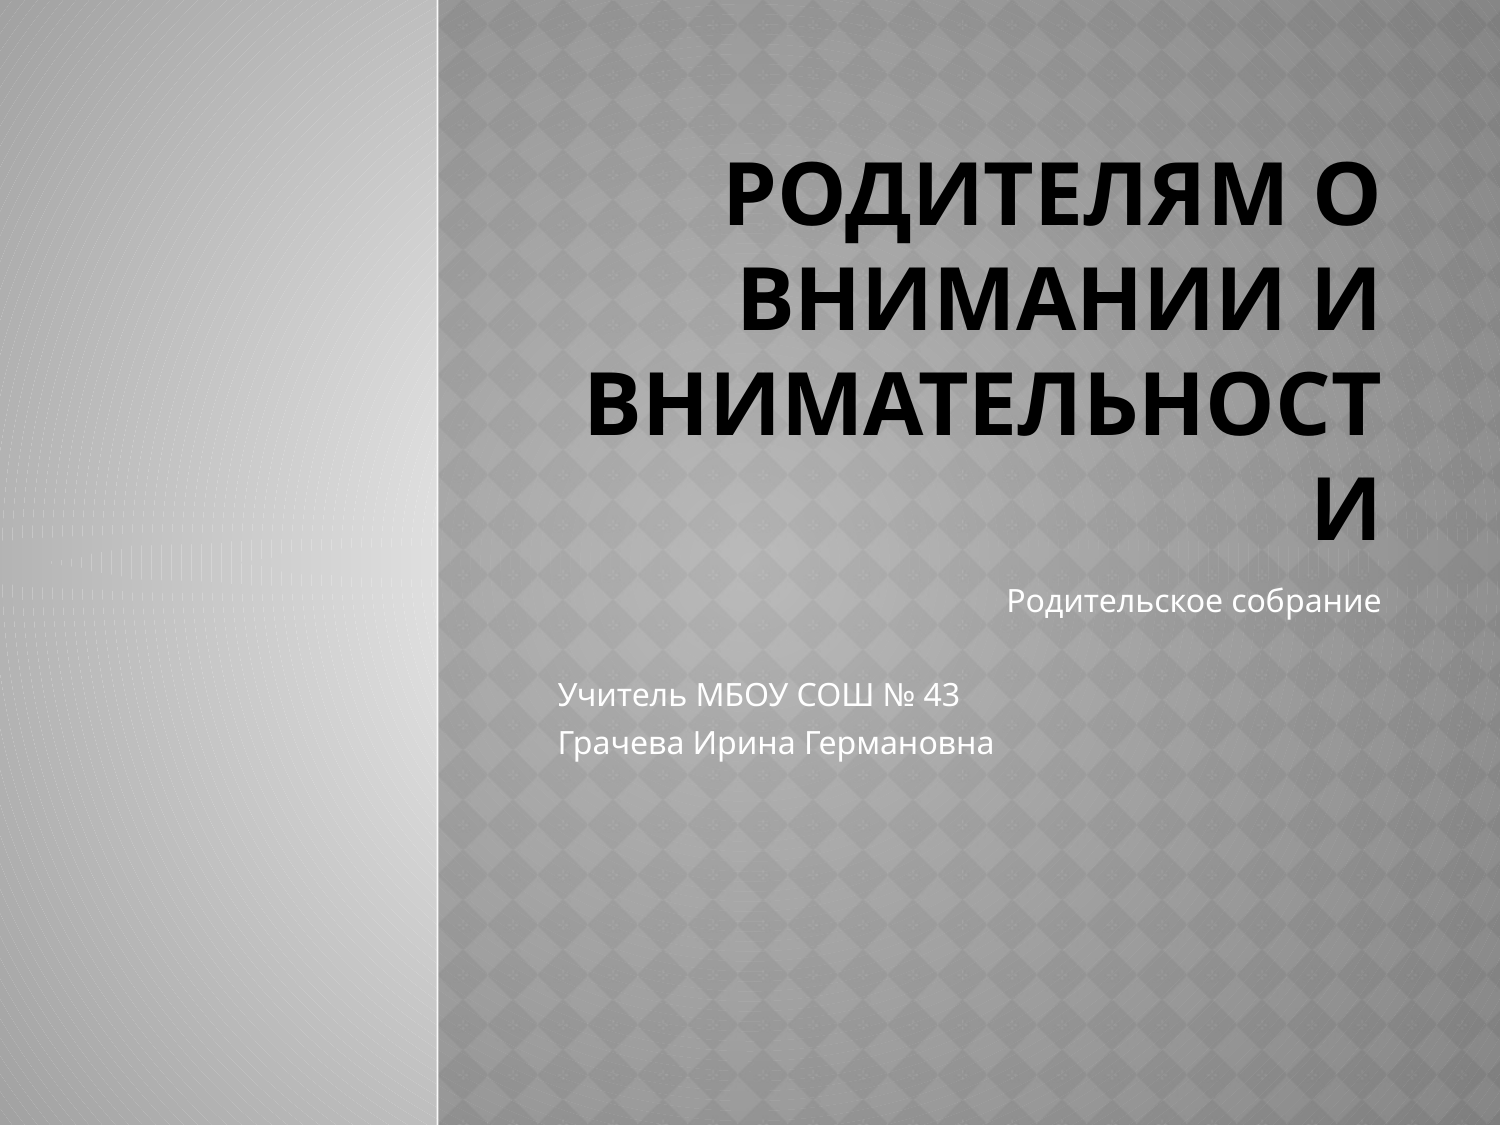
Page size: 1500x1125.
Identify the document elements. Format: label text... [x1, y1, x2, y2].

subtitle Родительское собрание Учитель МБОУ СОШ № 43 Грачева Ирина Германовна [550, 580, 1390, 762]
title Родителям о внимании и внимательности [552, 87, 1390, 558]
